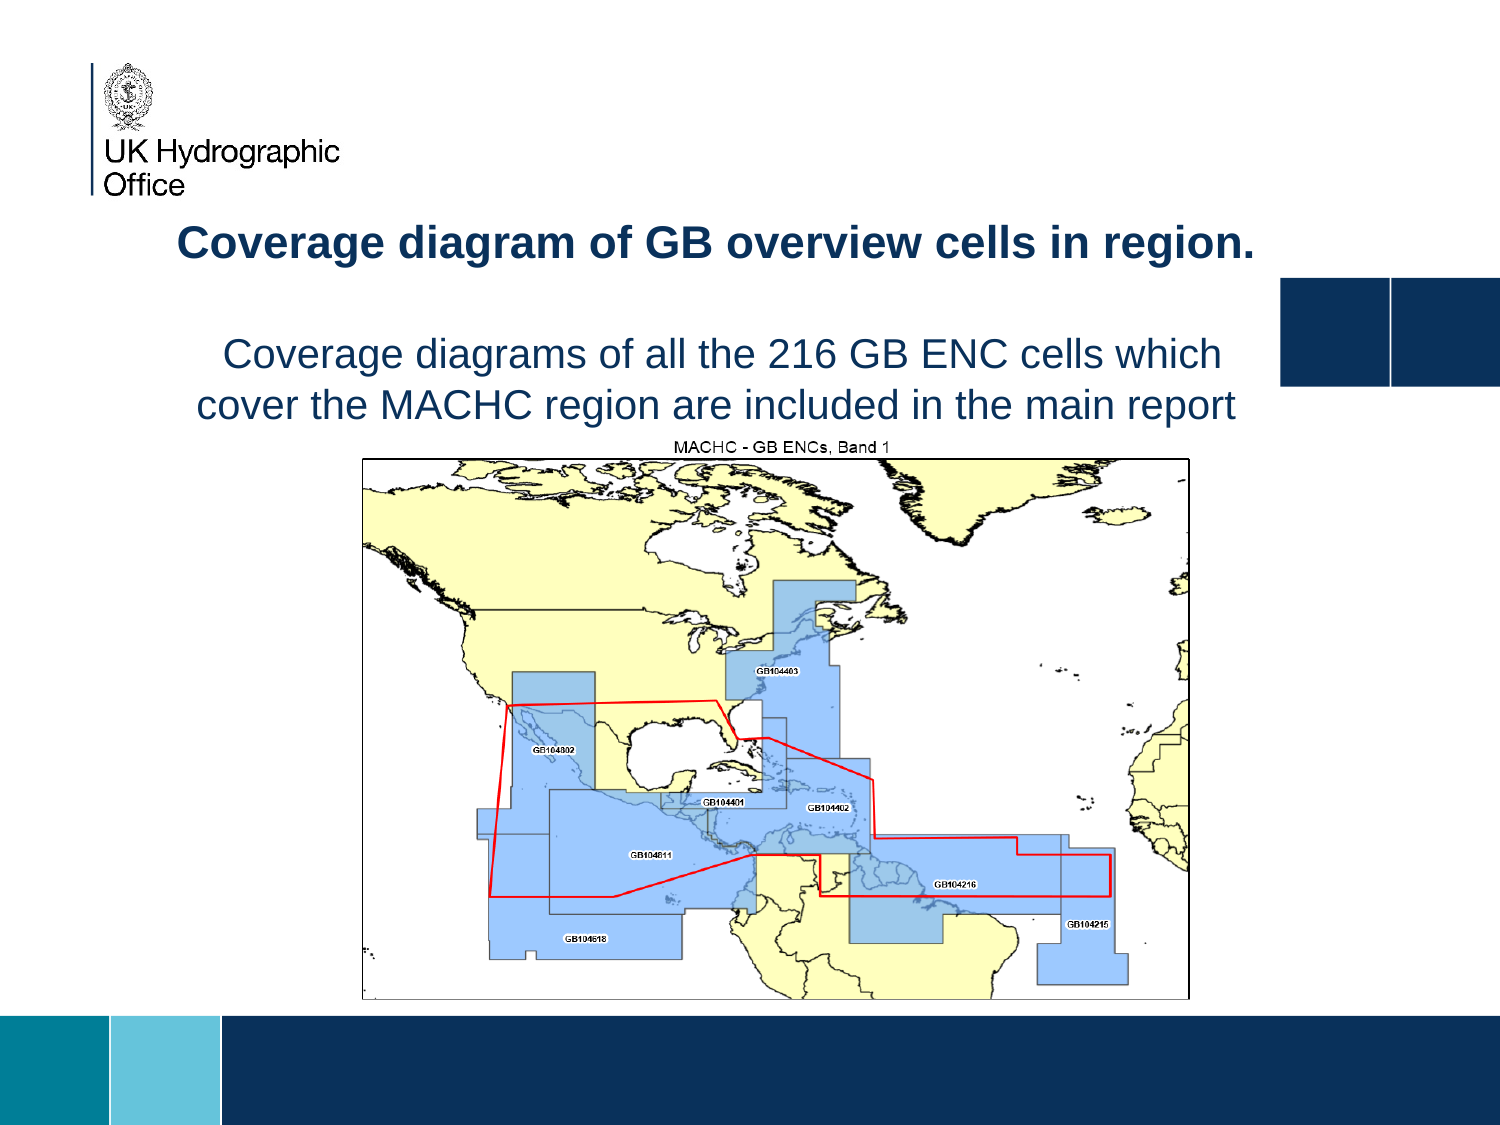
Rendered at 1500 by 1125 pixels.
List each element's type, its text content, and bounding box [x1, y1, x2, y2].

picture [354, 437, 1199, 1006]
picture [90, 63, 347, 202]
text_box Coverage diagram of GB overview cells in region. Coverage diagrams of all the 216 GB ENC cells which cover the MACHC region are included in the main report [145, 205, 1288, 436]
